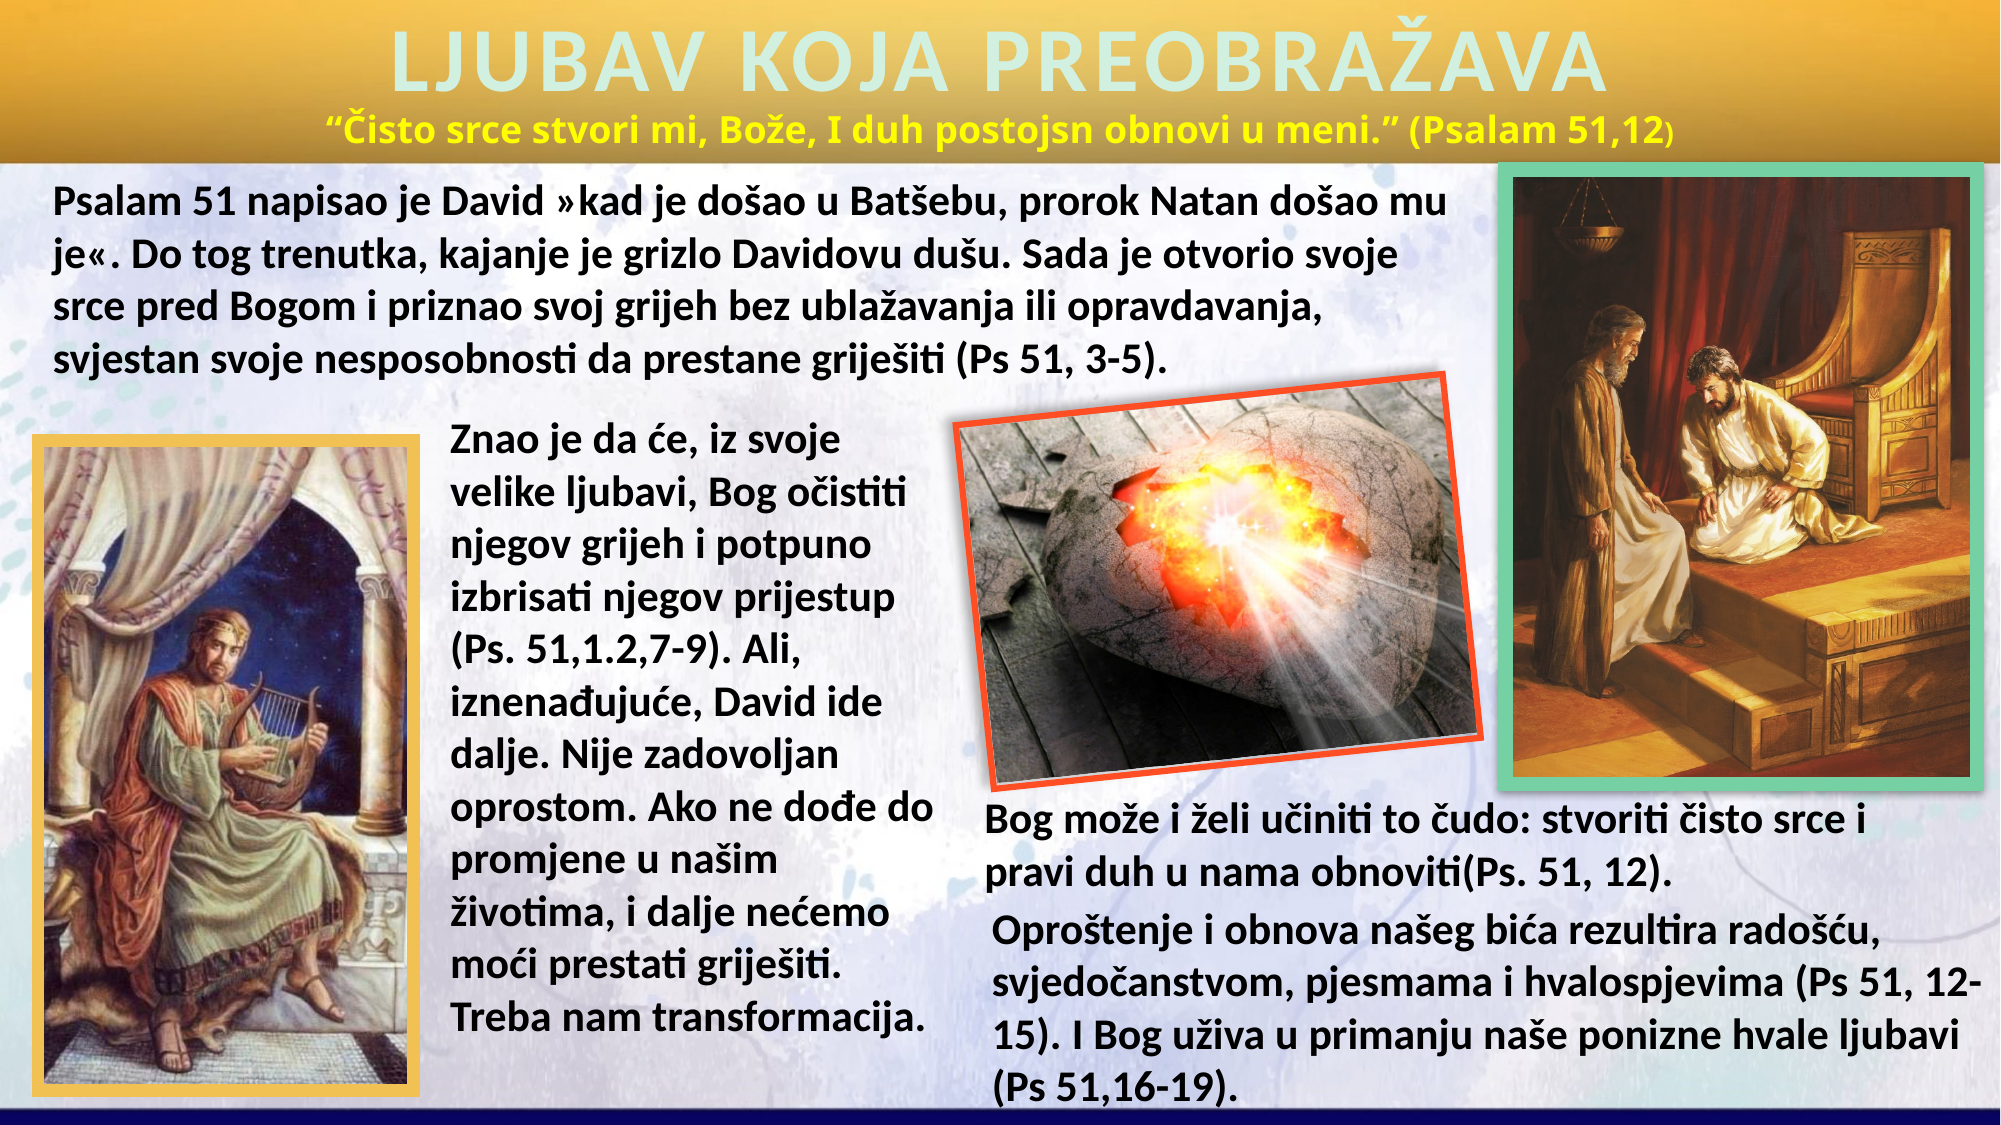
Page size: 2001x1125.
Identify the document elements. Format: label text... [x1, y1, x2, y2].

text_box “Čisto srce stvori mi, Bože, I duh postojsn obnovi u meni.” (Psalam 51,12) [0, 98, 2000, 159]
text_box LJUBAV KOJA PREOBRAŽAVA [0, 0, 2000, 98]
text_box Psalam 51 napisao je David »kad je došao u Batšebu, prorok Natan došao mu je«. Do tog trenutka, kajanje je grizlo Davidovu dušu. Sada je otvorio svoje srce pred Bogom i priznao svoj grijeh bez ublažavanja ili opravdavanja, svjestan svoje nesposobnosti da prestane griješiti (Ps 51, 3-5). [38, 164, 1483, 390]
picture [0, 0, 2001, 1125]
text_box Bog može i želi učiniti to čudo: stvoriti čisto srce i pravi duh u nama obnoviti(Ps. 51, 12). [969, 782, 1970, 903]
text_box Oproštenje i obnova našeg bića rezultira radošću, svjedočanstvom, pjesmama i hvalospjevima (Ps 51, 12-15). I Bog uživa u primanju naše ponizne hvale ljubavi (Ps 51,16-19). [977, 893, 2000, 1118]
text_box Znao je da će, iz svoje velike ljubavi, Bog očistiti njegov grijeh i potpuno izbrisati njegov prijestup (Ps. 51,1.2,7-9). Ali, iznenađujuće, David ide dalje. Nije zadovoljan oprostom. Ako ne dođe do promjene u našim životima, i dalje nećemo moći prestati griješiti. Treba nam transformacija. [435, 402, 954, 1048]
